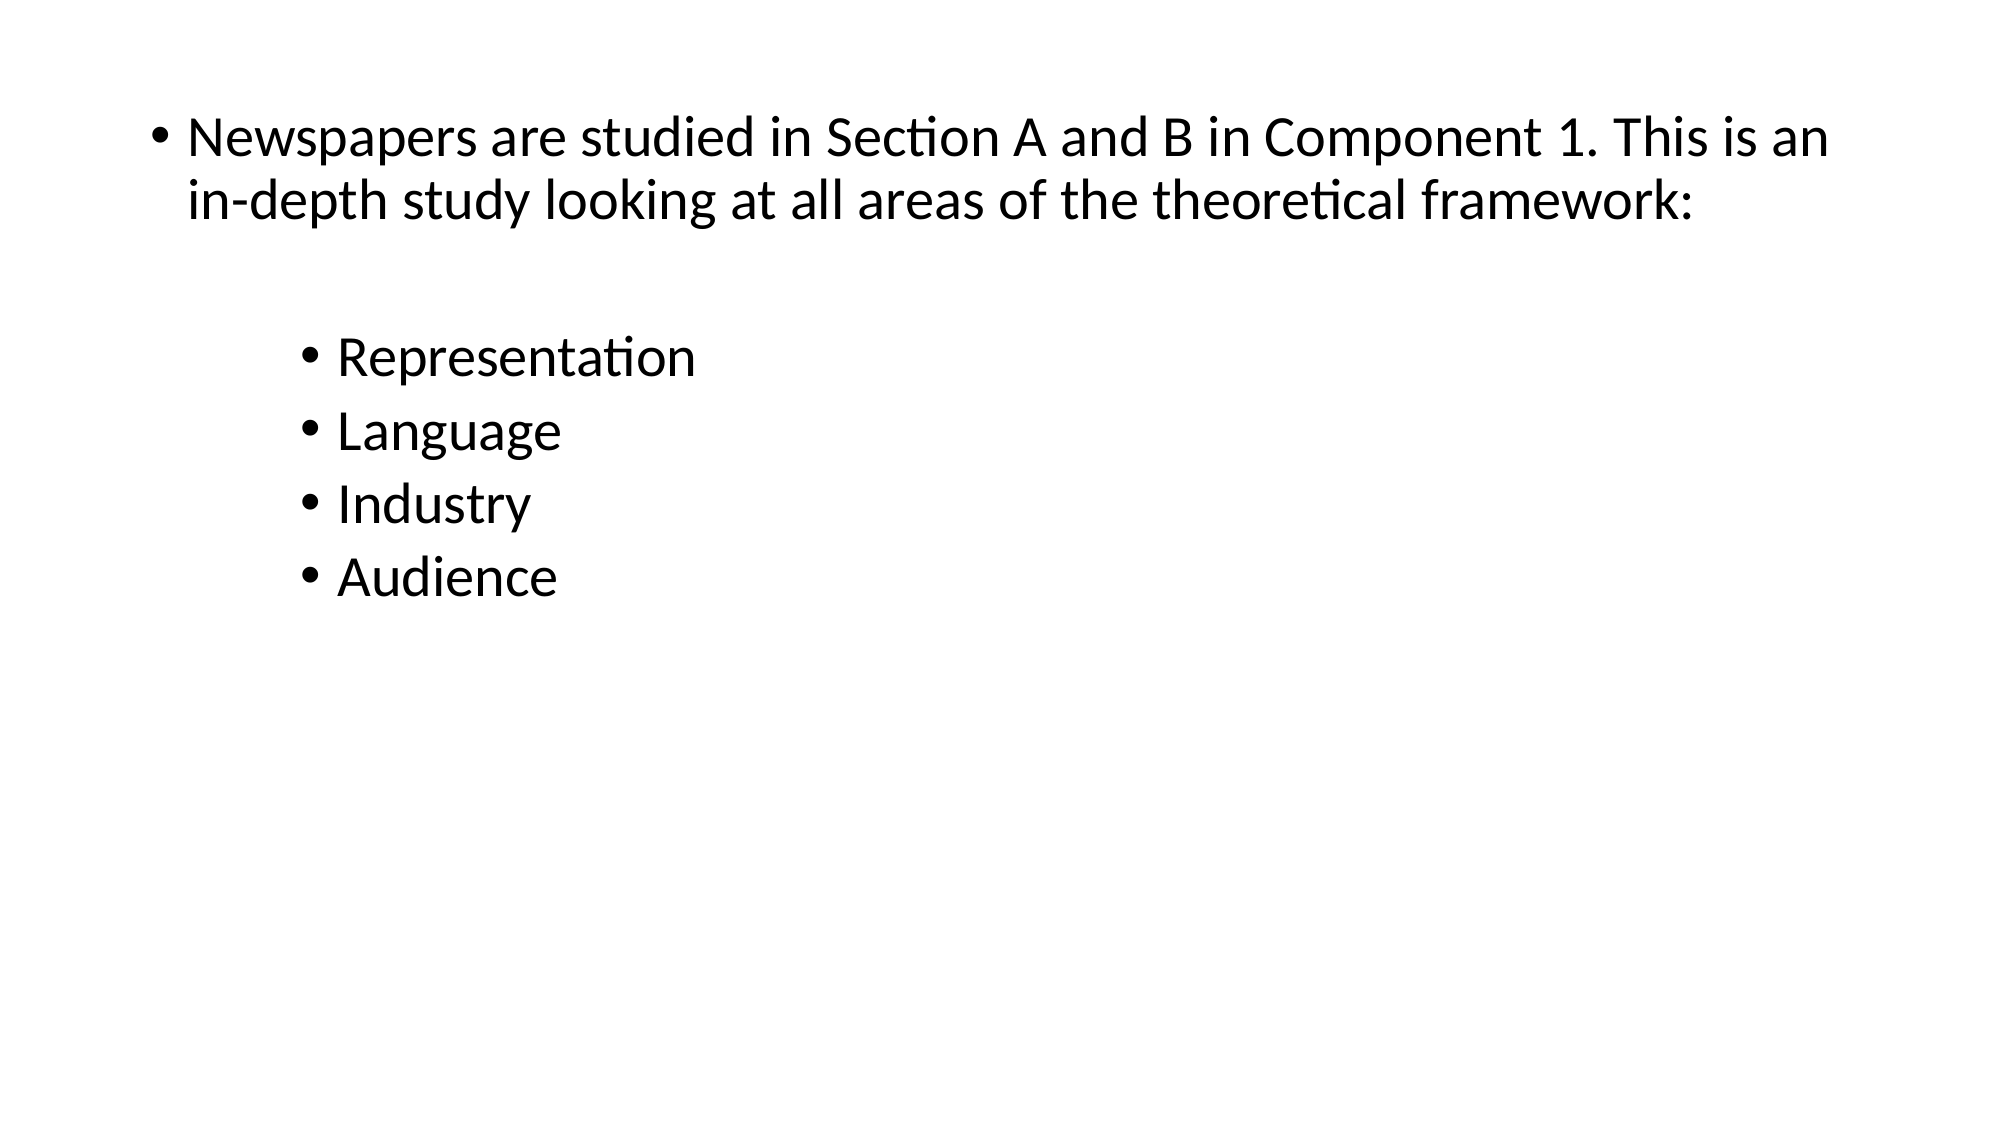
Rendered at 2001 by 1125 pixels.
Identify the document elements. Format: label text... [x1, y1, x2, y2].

list Newspapers are studied in Section A and B in Component 1. This is an in-depth study looking at all areas of the theoretical framework: Representation Language Industry Audience [135, 98, 1861, 813]
